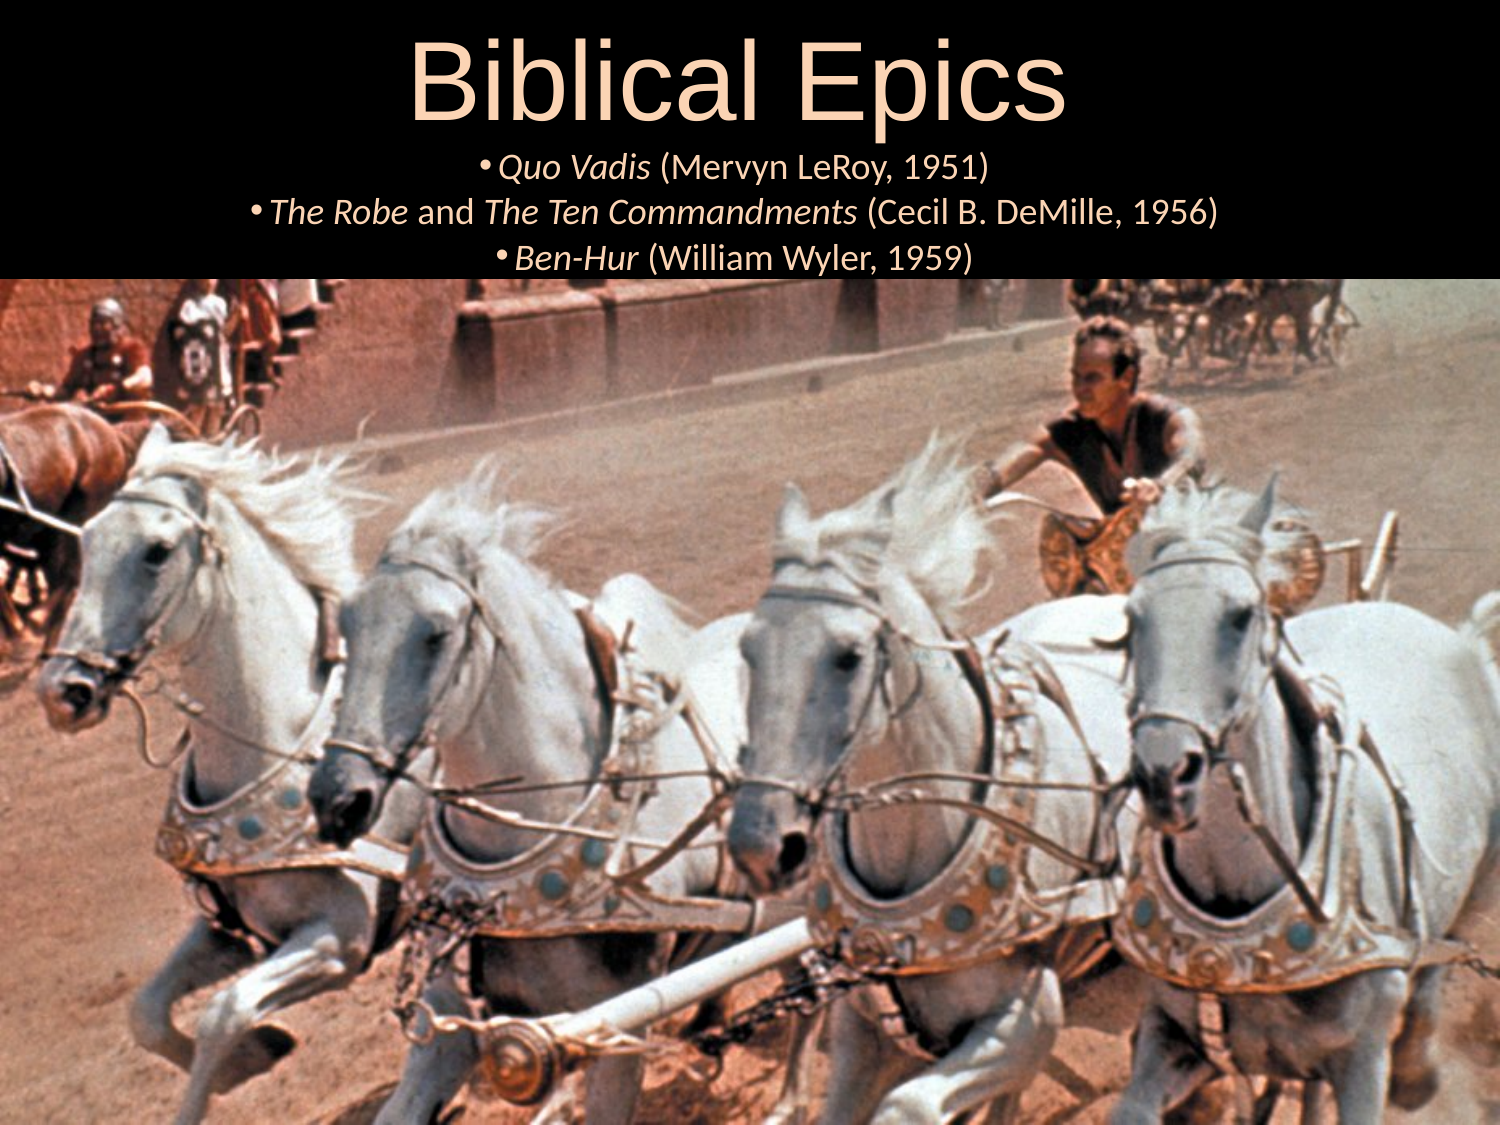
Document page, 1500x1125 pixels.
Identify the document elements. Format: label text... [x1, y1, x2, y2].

text_box Biblical Epics Quo Vadis (Mervyn LeRoy, 1951) The Robe and The Ten Commandments (Cecil B. DeMille, 1956) Ben-Hur (William Wyler, 1959) [0, 0, 1475, 278]
picture [0, 279, 1500, 1125]
